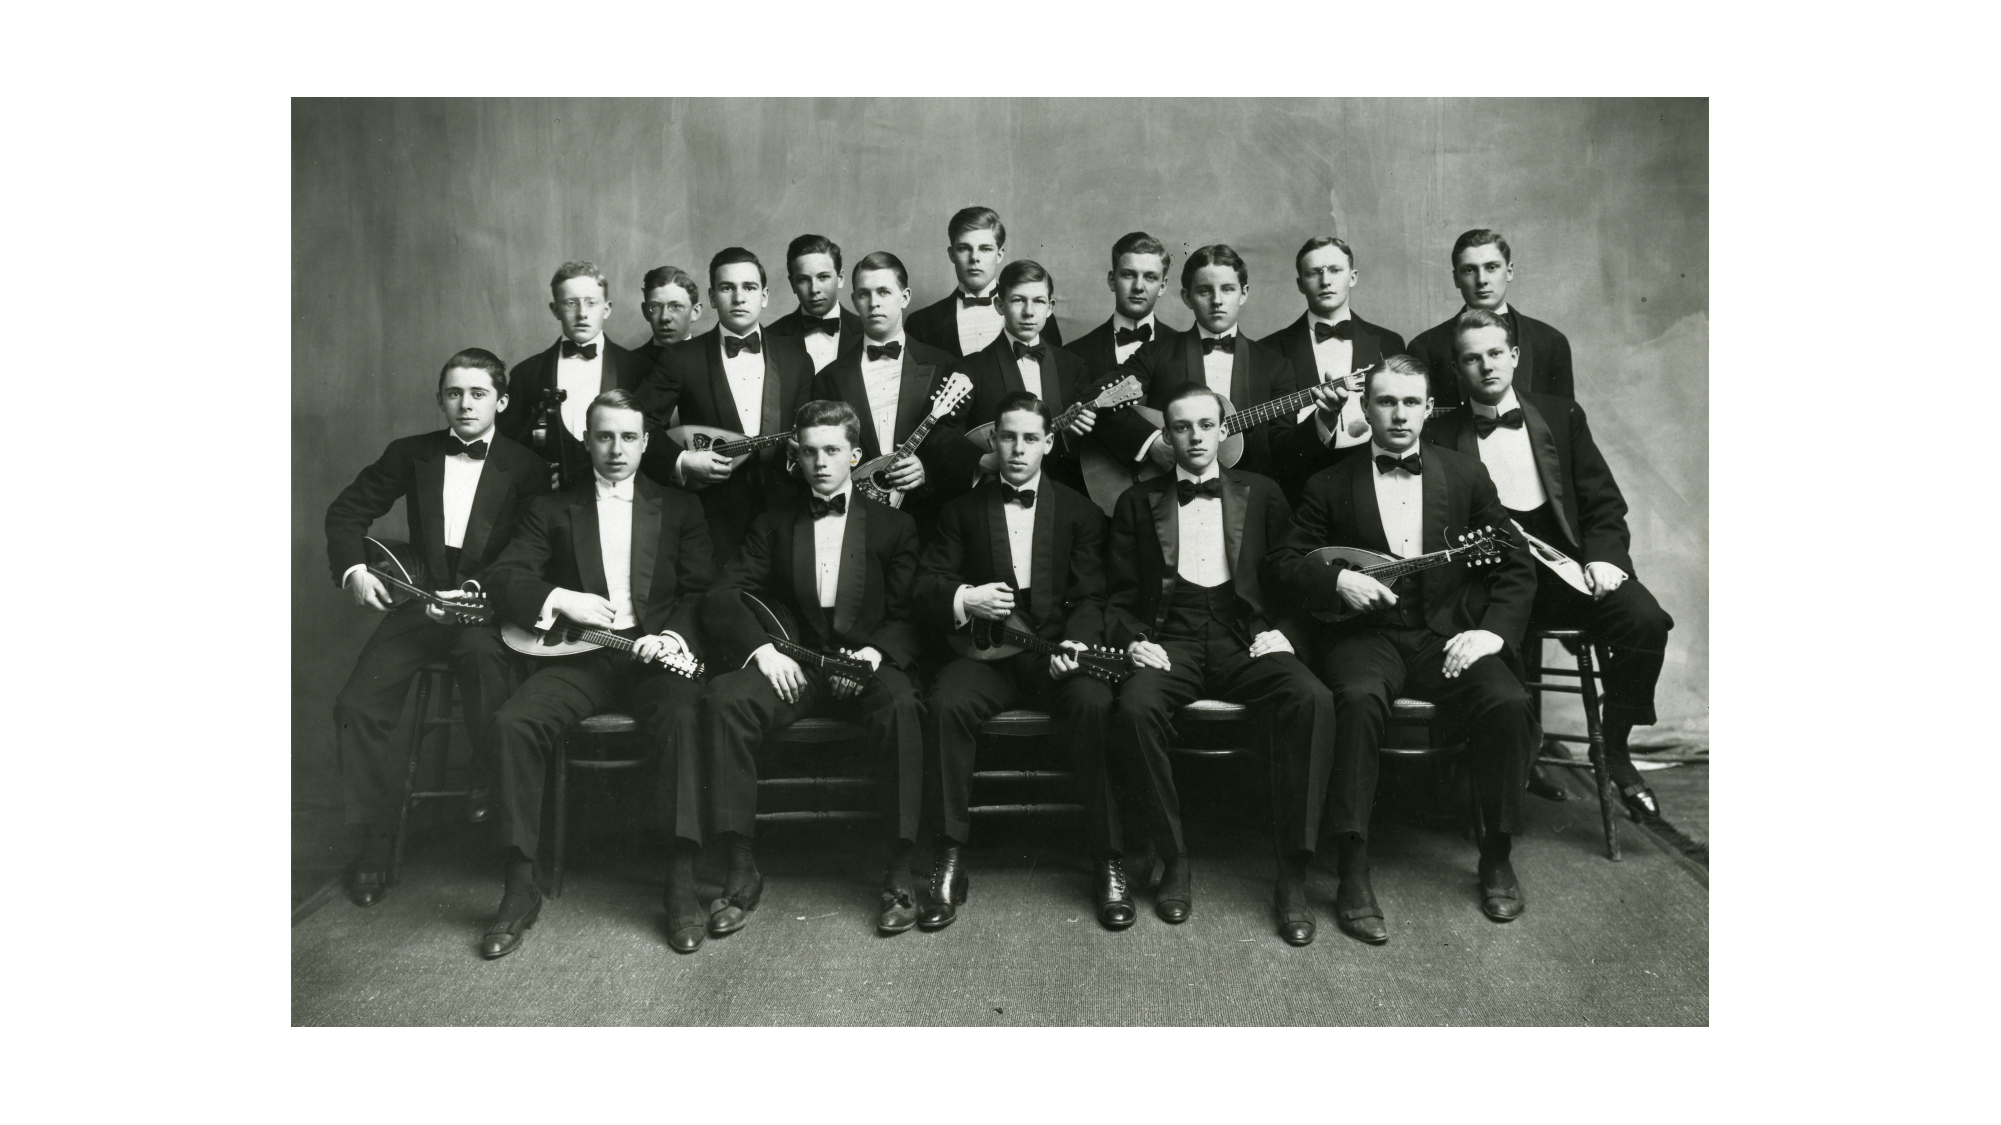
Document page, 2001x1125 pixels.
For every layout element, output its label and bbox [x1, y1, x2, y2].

picture [291, 97, 1709, 1028]
